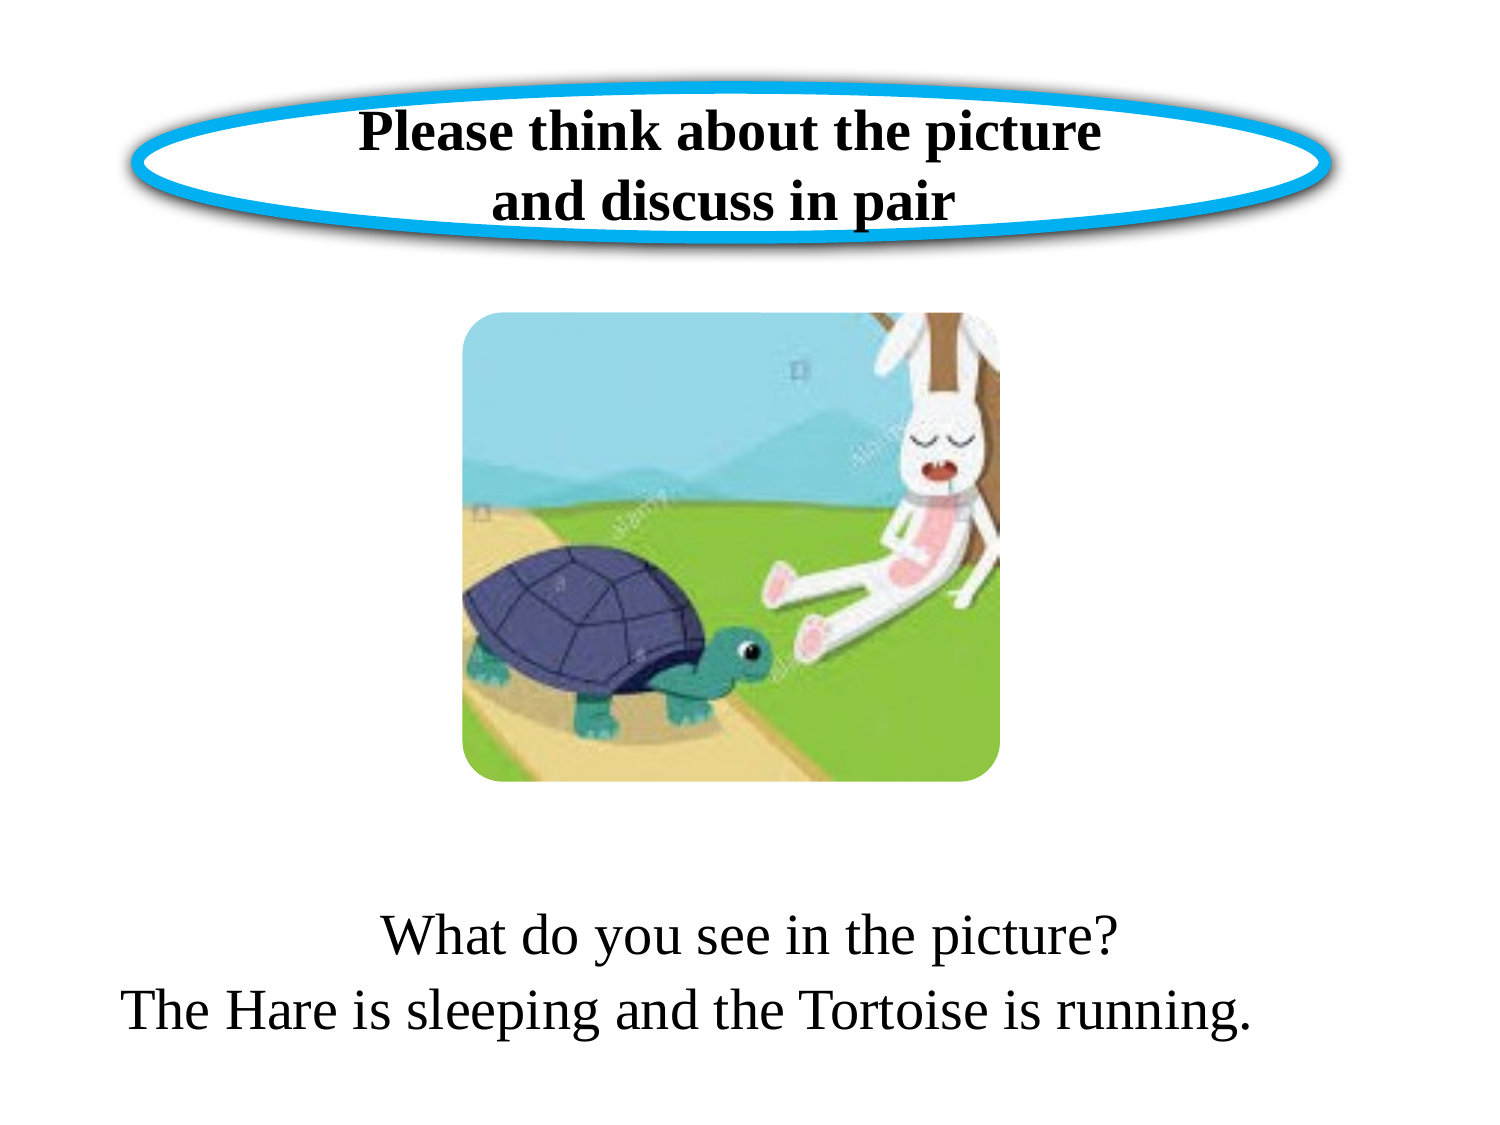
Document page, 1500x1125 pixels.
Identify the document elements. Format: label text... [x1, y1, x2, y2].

picture [462, 312, 1001, 782]
text_box The Hare is sleeping and the Tortoise is running. [105, 964, 1269, 1049]
text_box What do you see in the picture? [365, 889, 1134, 964]
text_box Please think about the picture and discuss in pair [135, 85, 1327, 240]
